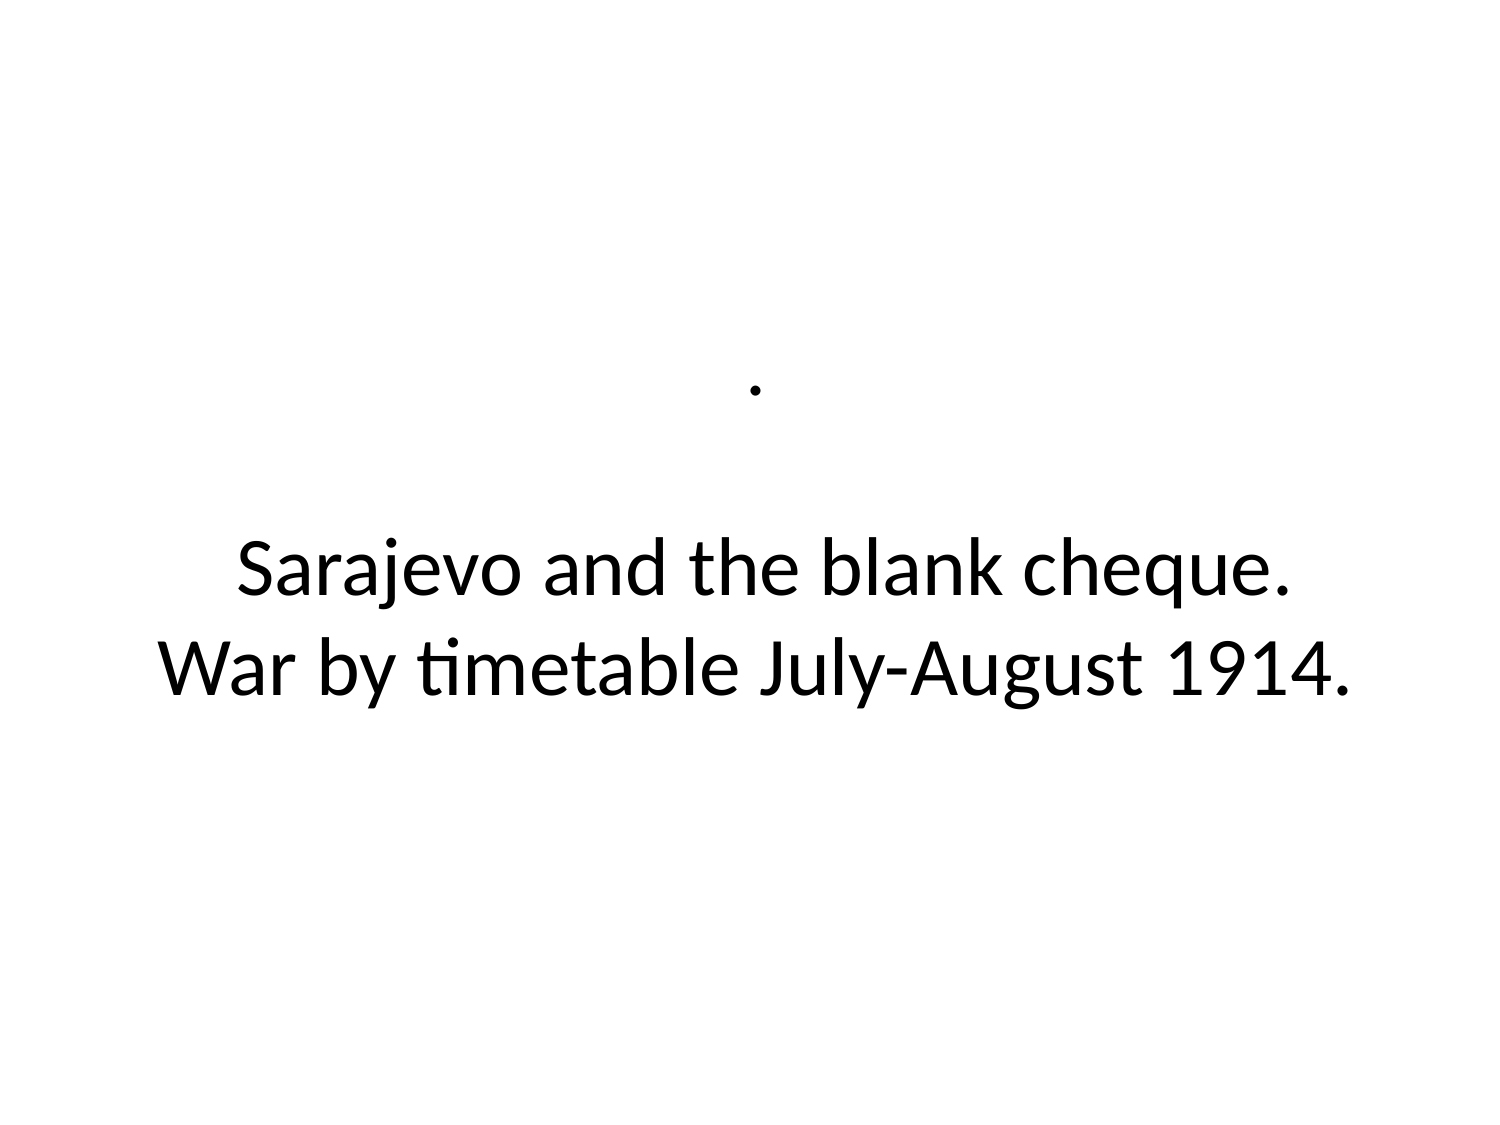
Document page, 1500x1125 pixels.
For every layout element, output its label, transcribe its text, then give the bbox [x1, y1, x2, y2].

title . Sarajevo and the blank cheque. War by timetable July-August 1914. [105, 128, 1407, 997]
